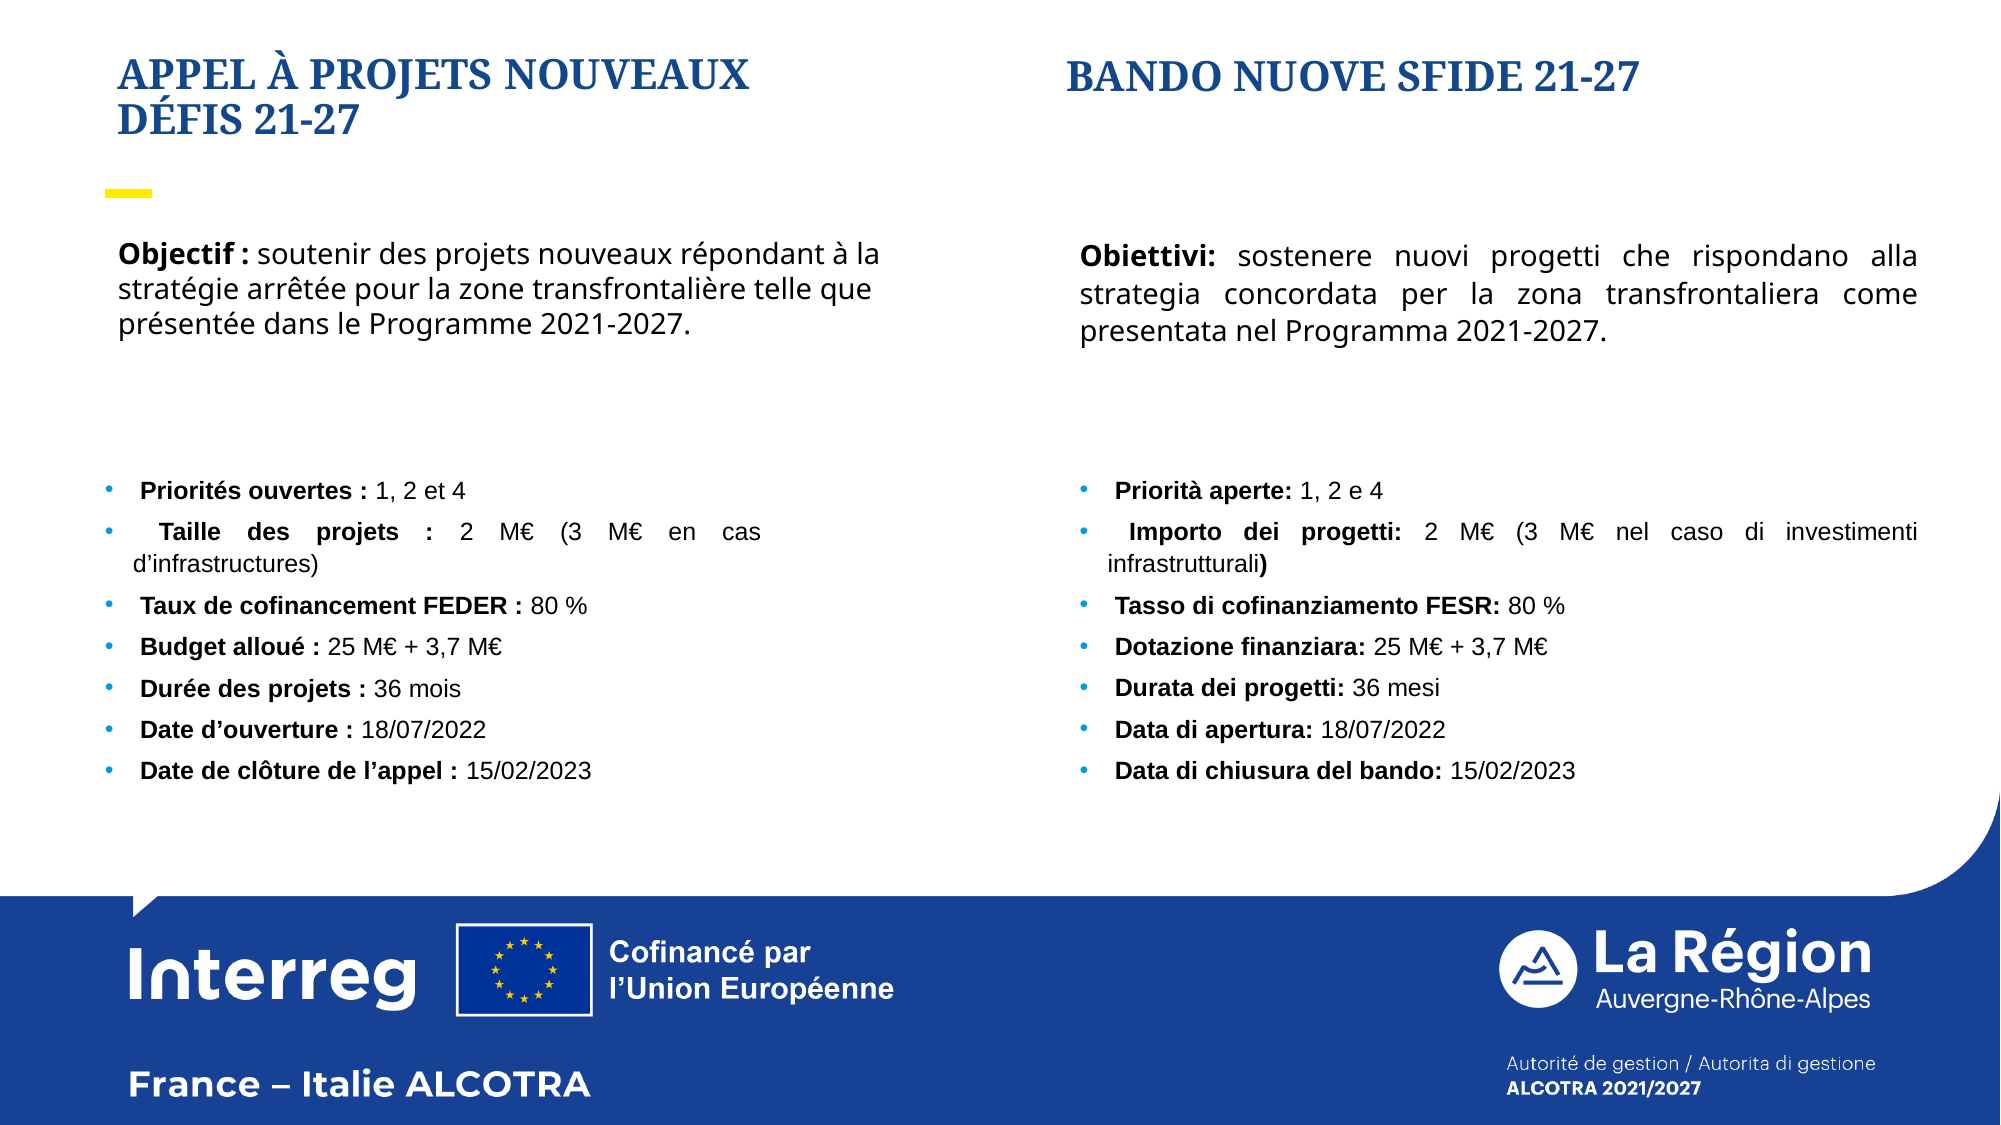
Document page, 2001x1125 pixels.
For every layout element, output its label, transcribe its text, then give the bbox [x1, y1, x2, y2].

list Objectif : soutenir des projets nouveaux répondant à la stratégie arrêtée pour la zone transfrontalière telle que présentée dans le Programme 2021-2027. [103, 227, 959, 412]
picture [0, 0, 2000, 1125]
text_box Priorità aperte: 1, 2 e 4 Importo dei progetti: 2 M€ (3 M€ nel caso di investimenti infrastrutturali) Tasso di cofinanziamento FESR: 80 % Dotazione finanziara: 25 M€ + 3,7 M€ Durata dei progetti: 36 mesi Data di apertura: 18/07/2022 Data di chiusura del bando: 15/02/2023 [1064, 464, 1934, 793]
list Priorités ouvertes : 1, 2 et 4 Taille des projets : 2 M€ (3 M€ en cas d’infrastructures) Taux de cofinancement FEDER : 80 % Budget alloué : 25 M€ + 3,7 M€ Durée des projets : 36 mois Date d’ouverture : 18/07/2022 Date de clôture de l’appel : 15/02/2023 [90, 464, 777, 830]
text_box APPEL À PROJETS NOUVEAUX DÉFIS 21-27 [102, 46, 841, 167]
text_box Obiettivi: sostenere nuovi progetti che rispondano alla strategia concordata per la zona transfrontaliera come presentata nel Programma 2021-2027. [1064, 227, 1934, 355]
text_box BANDO NUOVE SFIDE 21-27 [1051, 48, 2000, 169]
